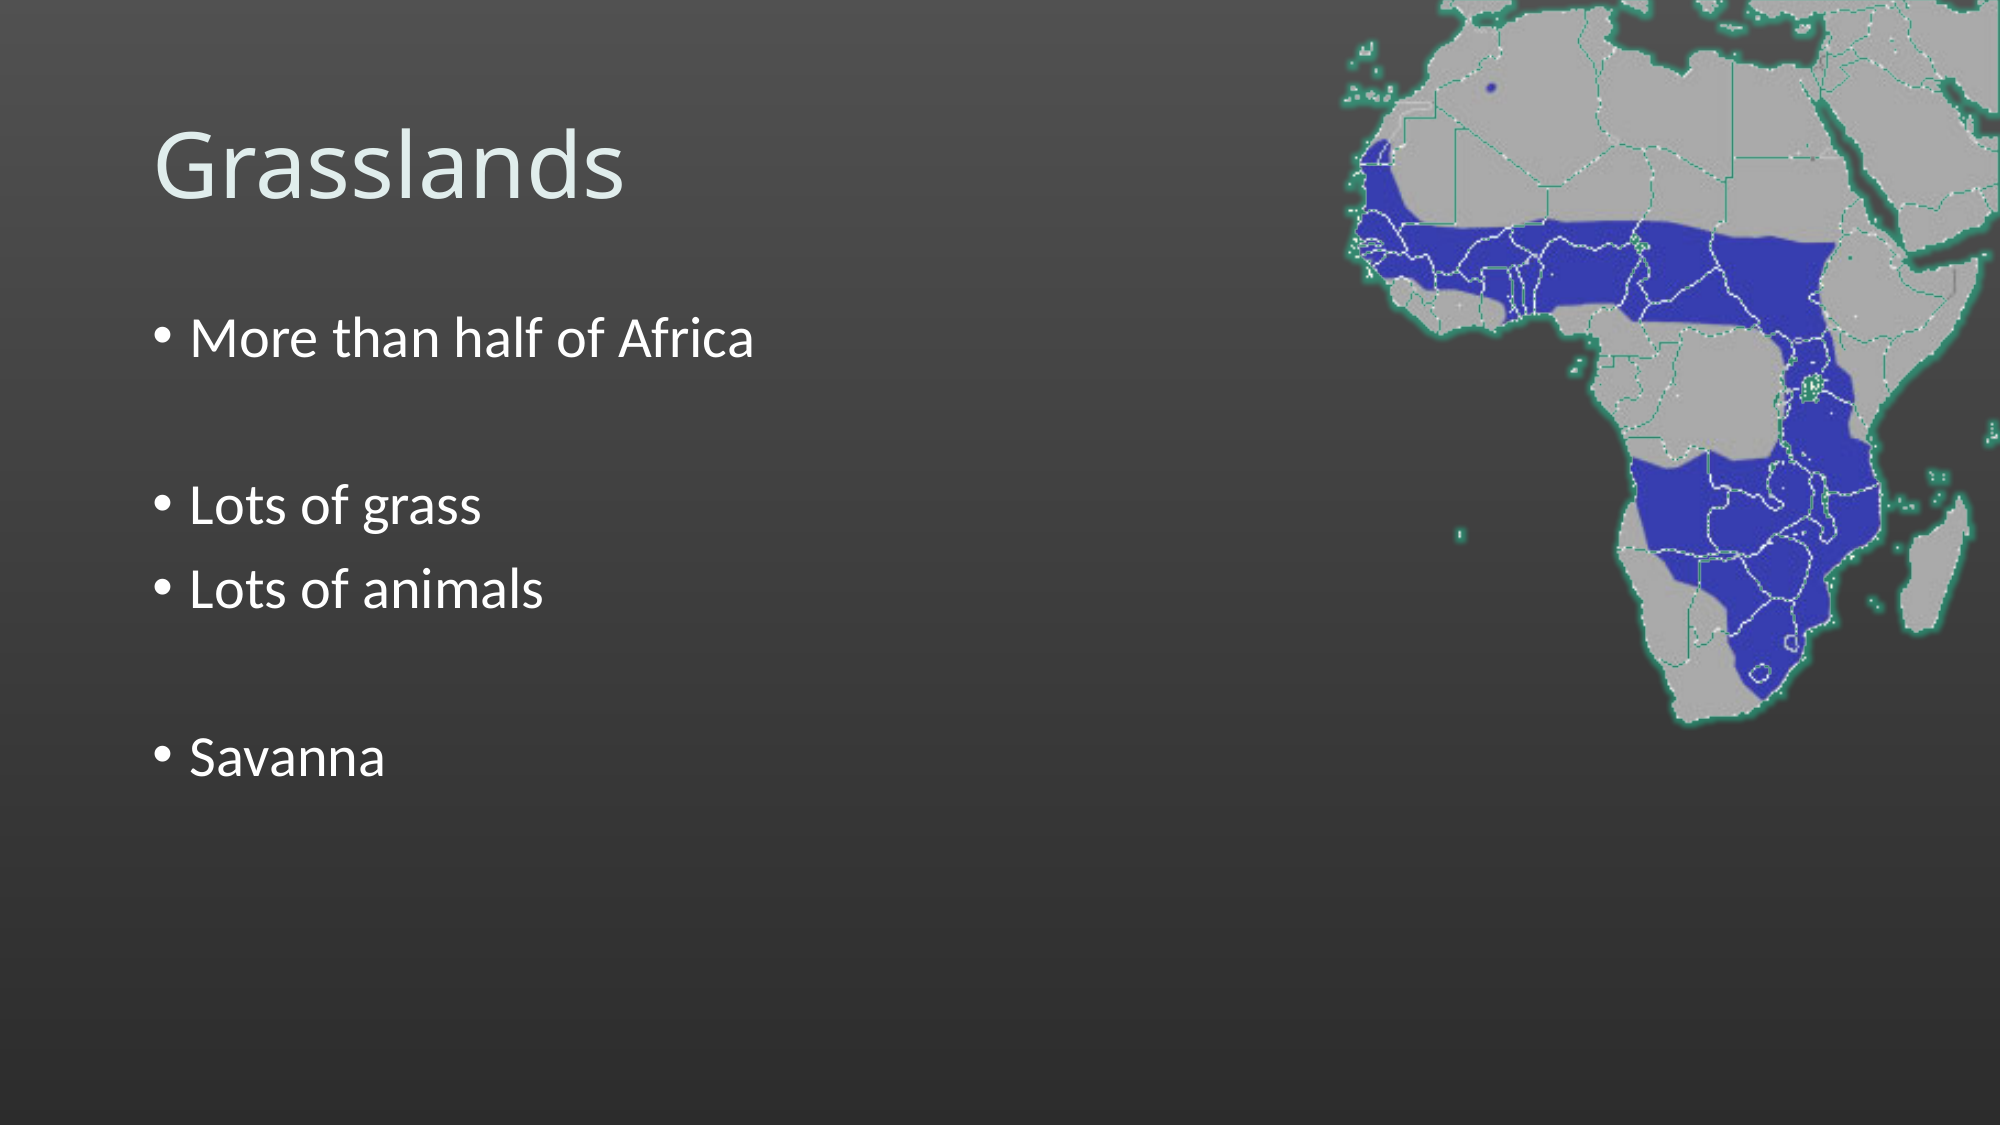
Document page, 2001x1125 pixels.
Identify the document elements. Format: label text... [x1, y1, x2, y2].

title Grasslands [137, 59, 1307, 278]
picture [1314, 0, 2000, 752]
list More than half of Africa Lots of grass Lots of animals Savanna [137, 299, 1281, 1014]
